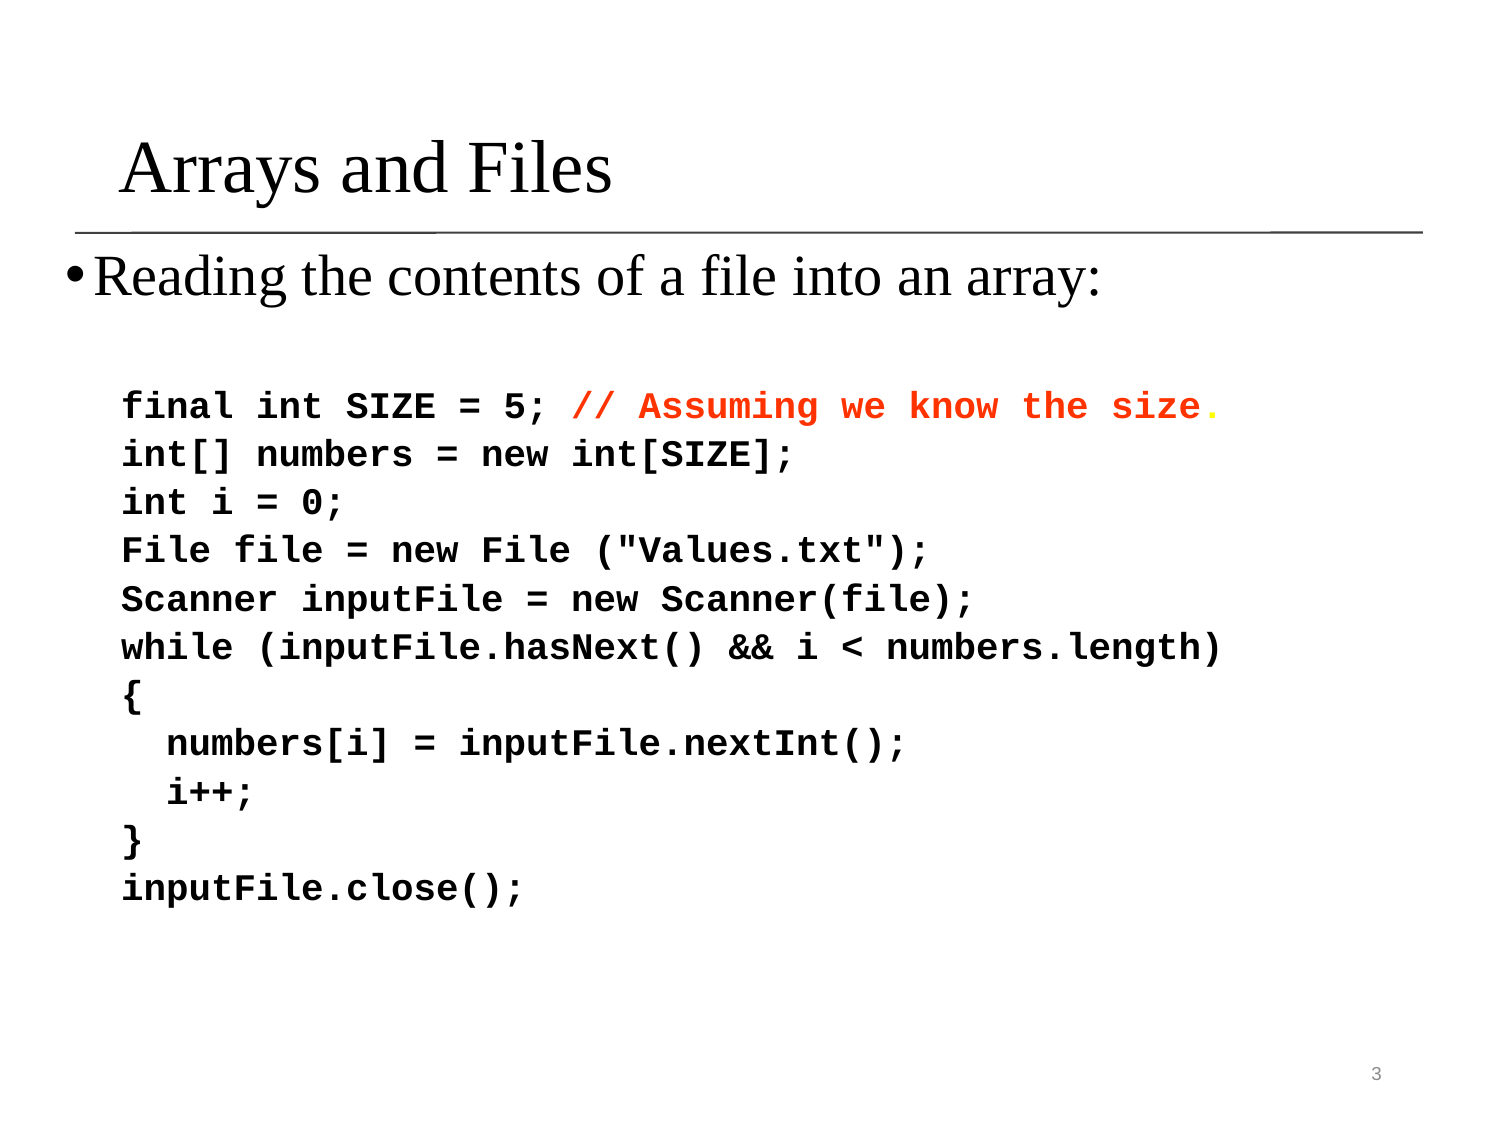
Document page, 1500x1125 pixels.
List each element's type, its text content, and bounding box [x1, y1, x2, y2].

title Arrays and Files [103, 59, 1397, 237]
slide_number 3 [1059, 1042, 1397, 1103]
list Reading the contents of a file into an array: final int SIZE = 5; // Assuming we know the size. int[] numbers = new int[SIZE]; int i = 0; File file = new File ("Values.txt"); Scanner inputFile = new Scanner(file); while (inputFile.hasNext() && i < numbers.length) { numbers[i] = inputFile.nextInt(); i++; } inputFile.close(); [50, 237, 1411, 988]
